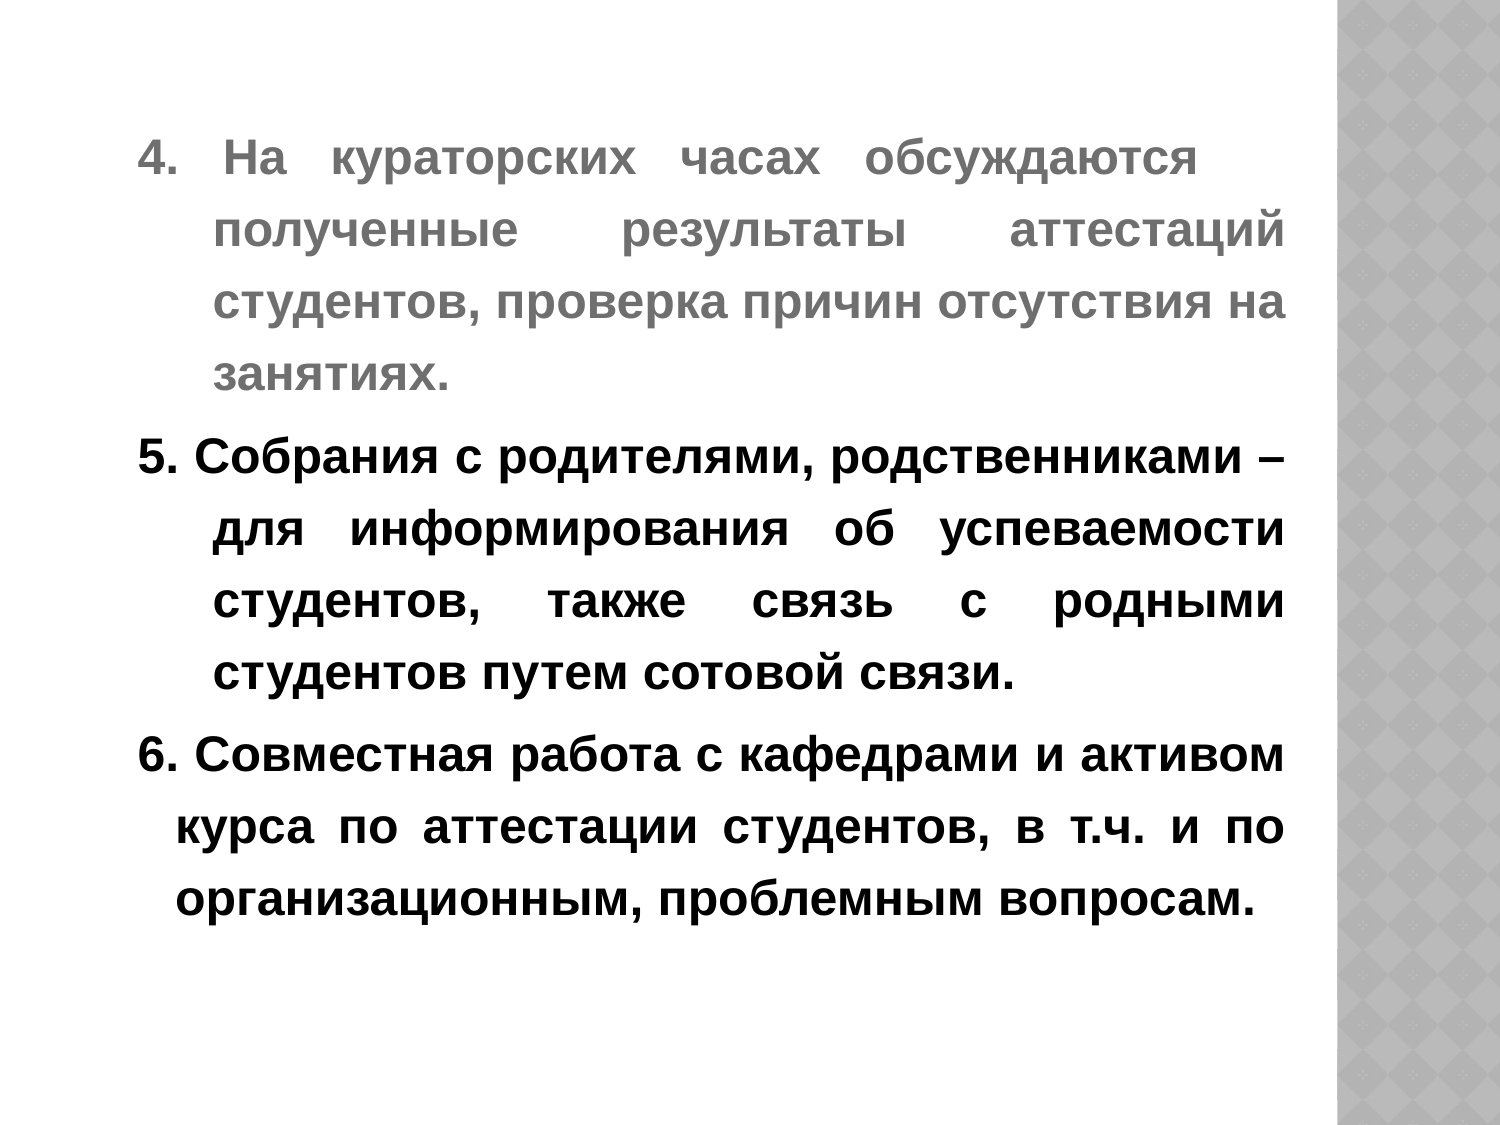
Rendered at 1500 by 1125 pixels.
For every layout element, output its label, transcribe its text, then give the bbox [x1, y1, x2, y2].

list 4. На кураторских часах обсуждаются полученные результаты аттестаций студентов, проверка причин отсутствия на занятиях. 5. Собрания с родителями, родственниками – для информирования об успеваемости студентов, также связь с родными студентов путем сотовой связи. 6. Совместная работа с кафедрами и активом курса по аттестации студентов, в т.ч. и по организационным, проблемным вопросам. [75, 105, 1301, 1059]
